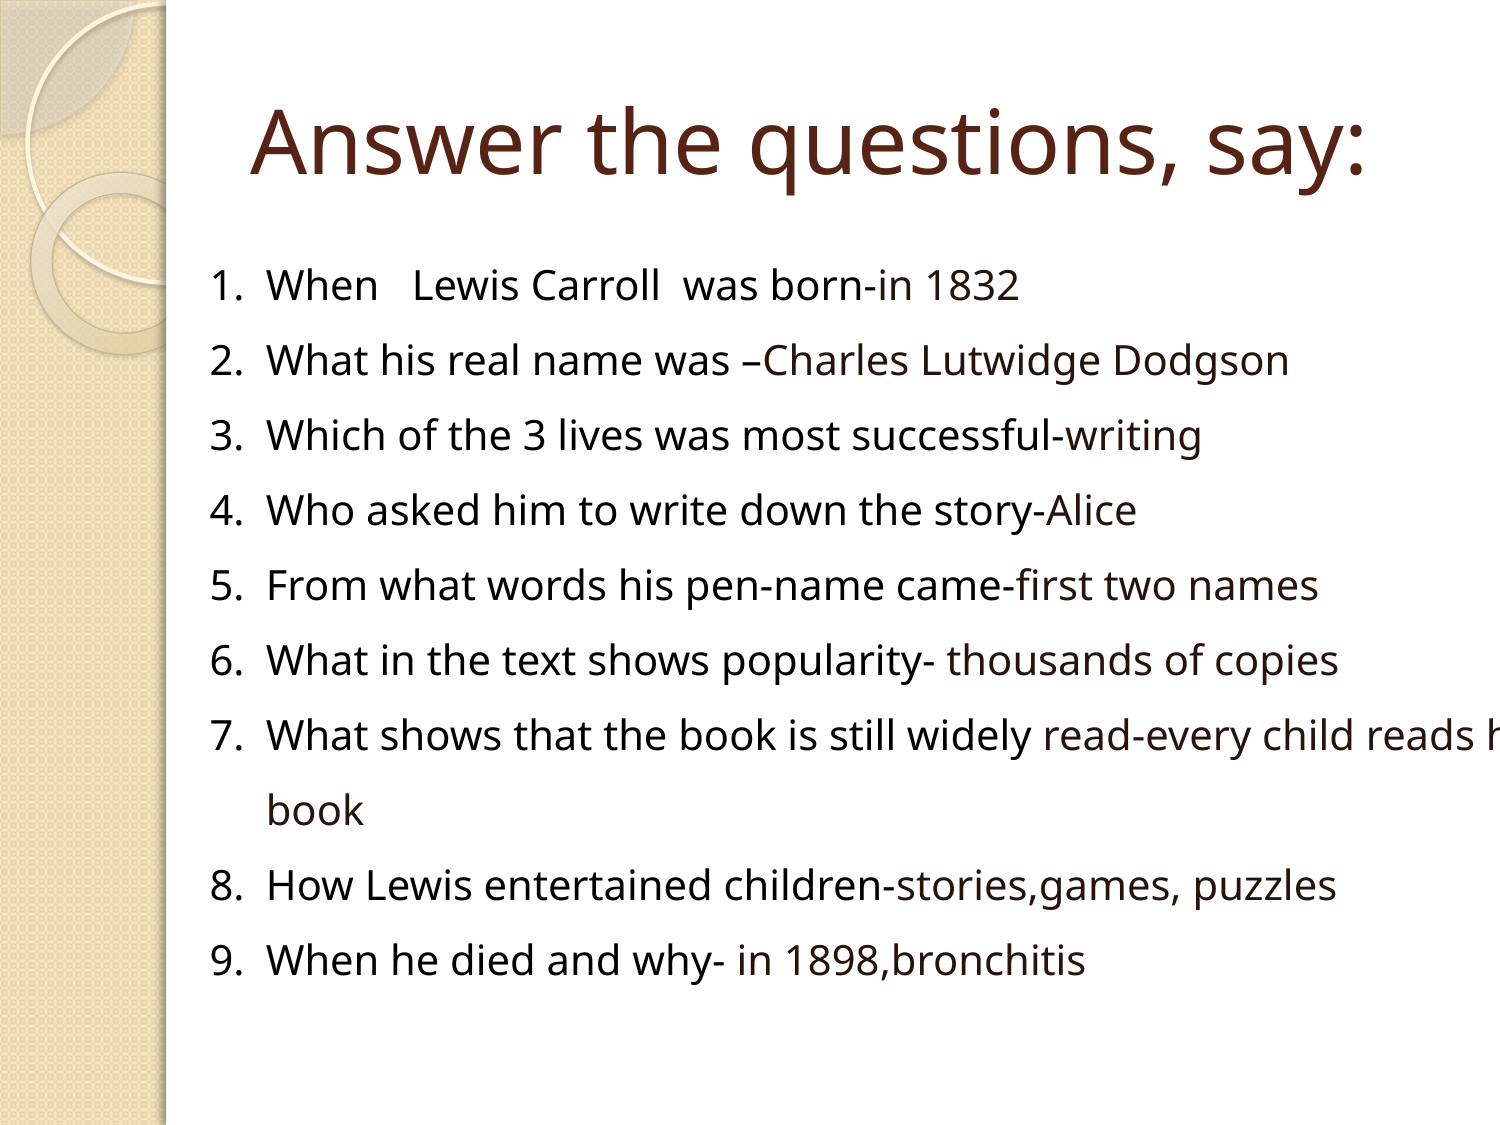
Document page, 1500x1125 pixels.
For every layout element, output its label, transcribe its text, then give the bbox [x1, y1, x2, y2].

text_box When Lewis Carroll was born-in 1832 What his real name was –Charles Lutwidge Dodgson Which of the 3 lives was most successful-writing Who asked him to write down the story-Alice From what words his pen-name came-first two names What in the text shows popularity- thousands of copies What shows that the book is still widely read-every child reads his book How Lewis entertained children-stories,games, puzzles When he died and why- in 1898,bronchitis [194, 226, 1500, 1036]
title Answer the questions, say: [235, 45, 1466, 226]
